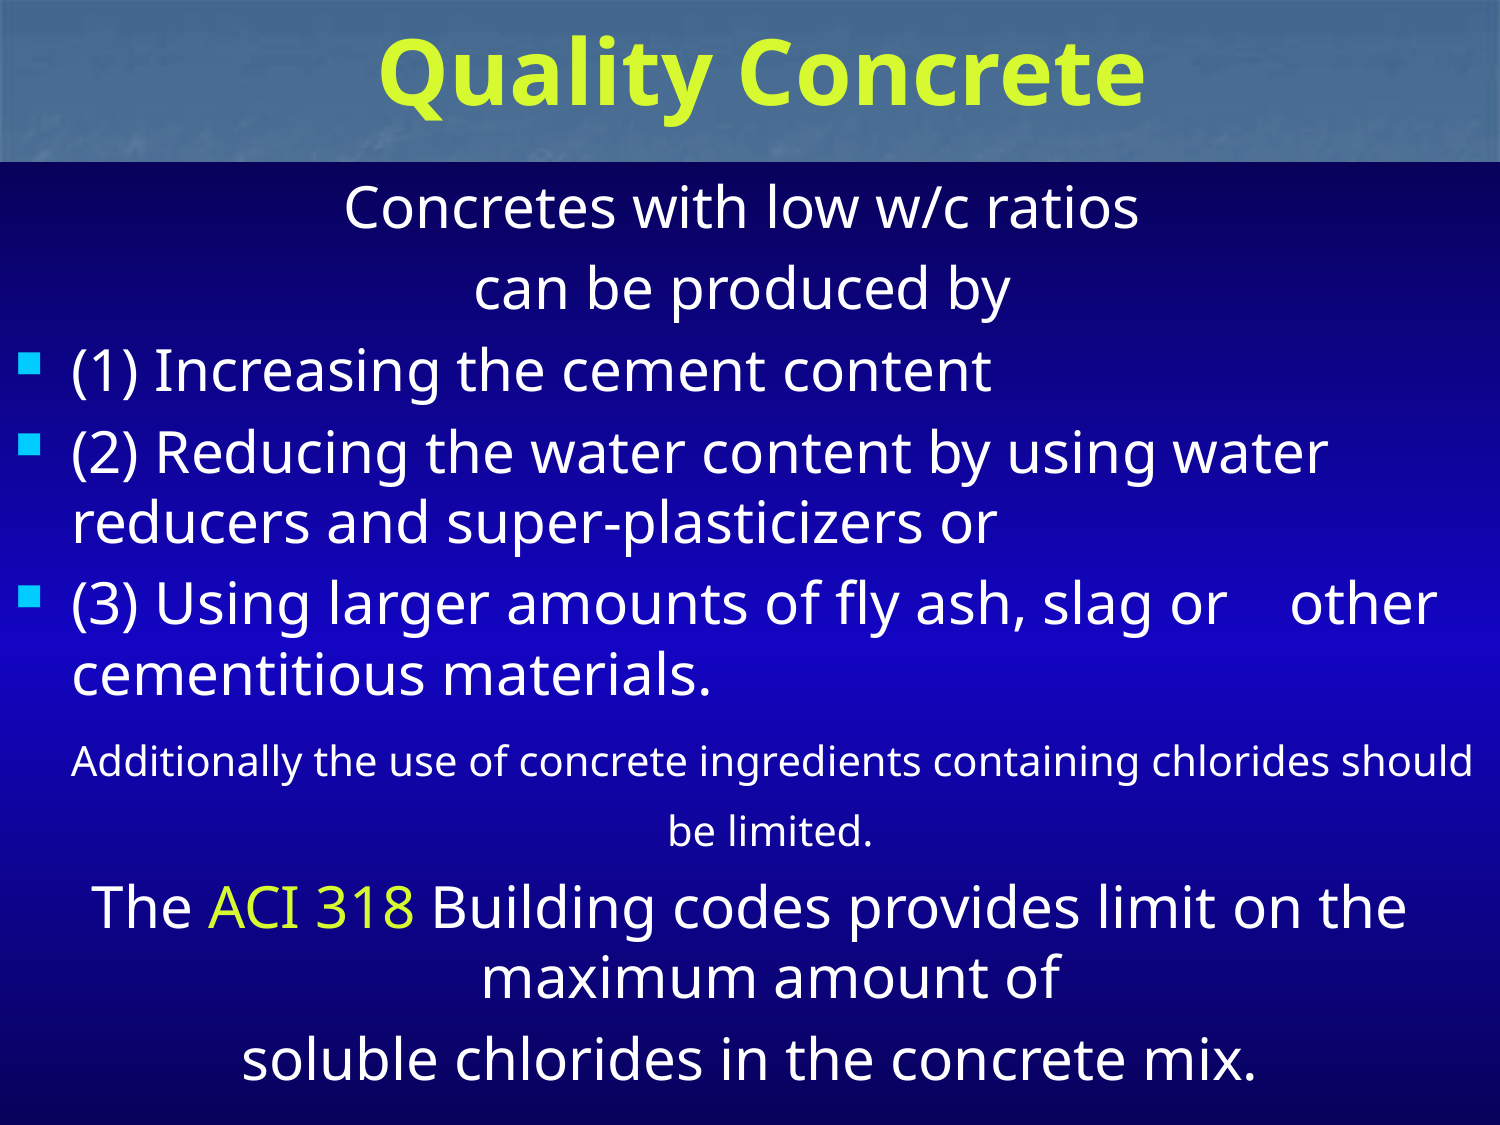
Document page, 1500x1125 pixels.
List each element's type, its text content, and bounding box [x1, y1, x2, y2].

list Concretes with low w/c ratios can be produced by (1) Increasing the cement content (2) Reducing the water content by using water reducers and super-plasticizers or (3) Using larger amounts of fly ash, slag or other cementitious materials. Additionally the use of concrete ingredients containing chlorides should be limited. The ACI 318 Building codes provides limit on the maximum amount of soluble chlorides in the concrete mix. [0, 162, 1500, 1125]
title Quality Concrete [112, 0, 1413, 138]
